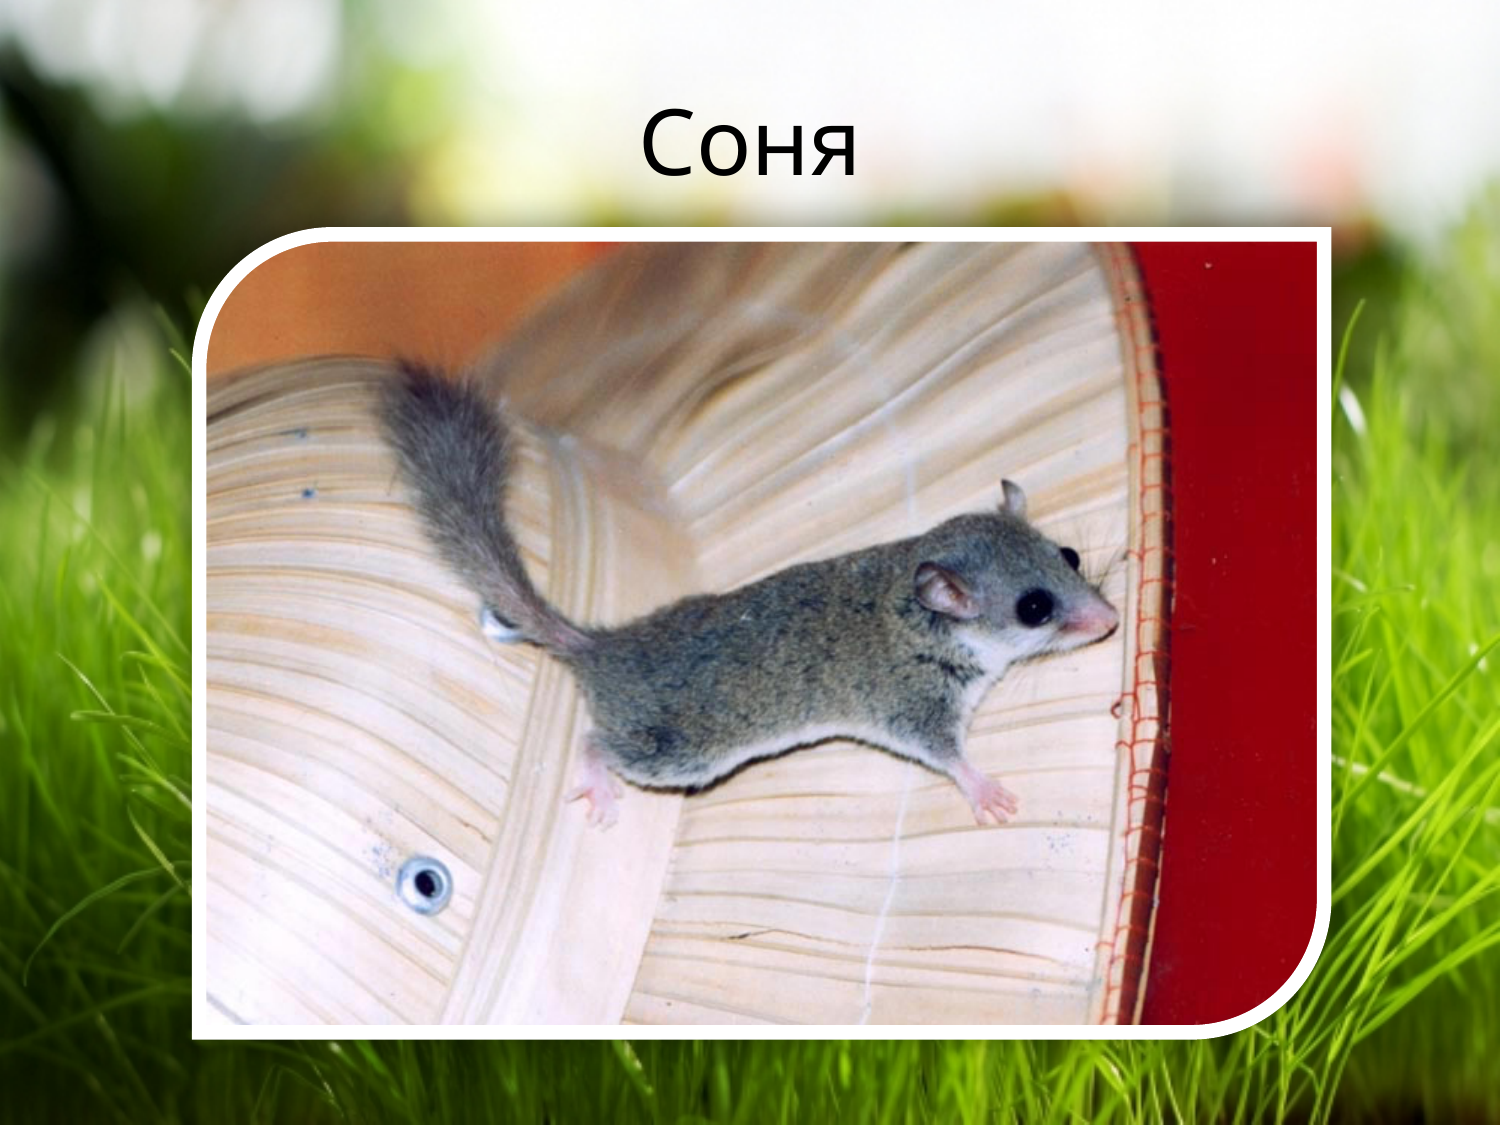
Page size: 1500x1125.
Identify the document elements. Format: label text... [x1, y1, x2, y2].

title Соня [75, 45, 1425, 233]
picture [0, 0, 1500, 1125]
